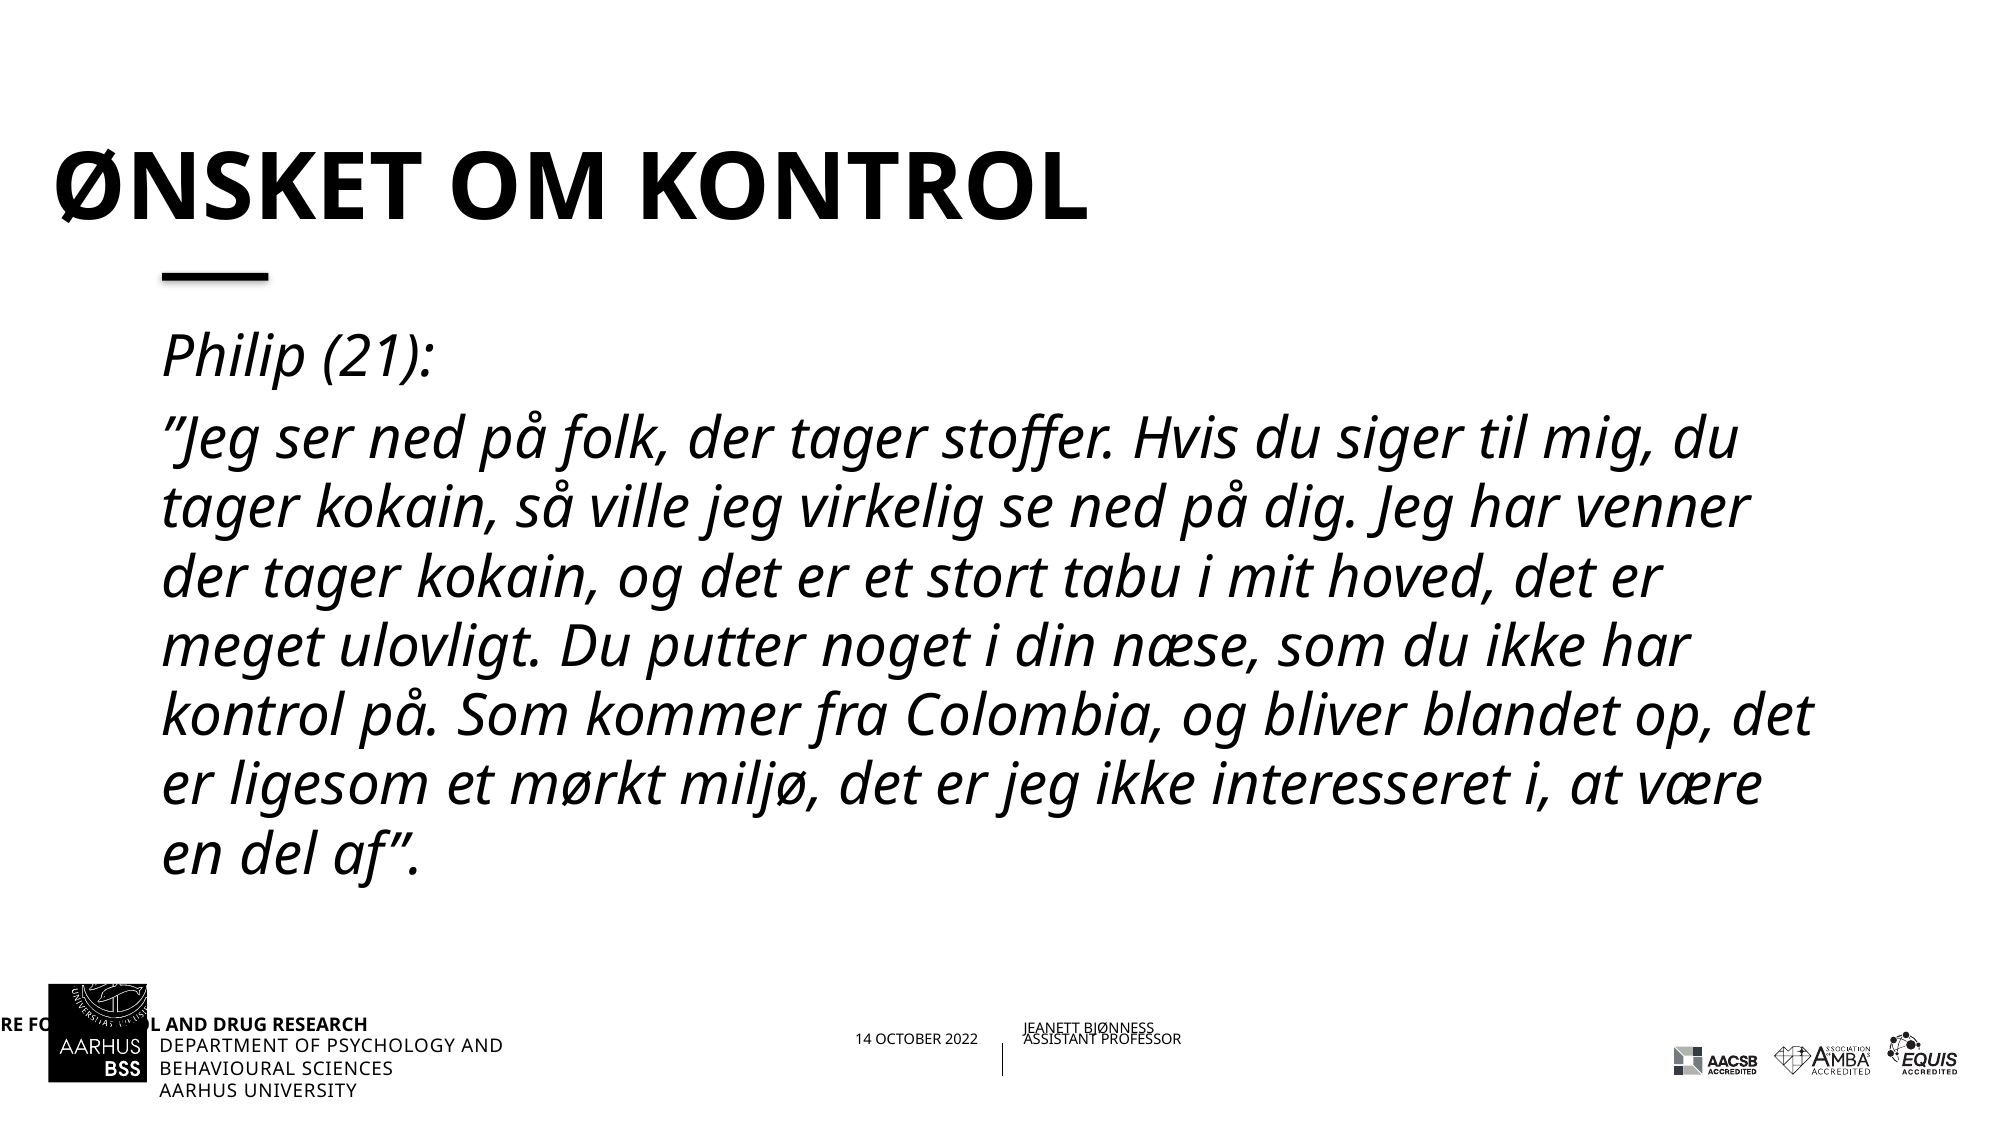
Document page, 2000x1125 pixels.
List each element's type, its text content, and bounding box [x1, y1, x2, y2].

list Philip (21): ”Jeg ser ned på folk, der tager stoffer. Hvis du siger til mig, du tager kokain, så ville jeg virkelig se ned på dig. Jeg har venner der tager kokain, og det er et stort tabu i mit hoved, det er meget ulovligt. Du putter noget i din næse, som du ikke har kontrol på. Som kommer fra Colombia, og bliver blandet op, det er ligesom et mørkt miljø, det er jeg ikke interesseret i, at være en del af”. [161, 321, 1839, 968]
title Ønsket om kontrol [51, 24, 1948, 240]
